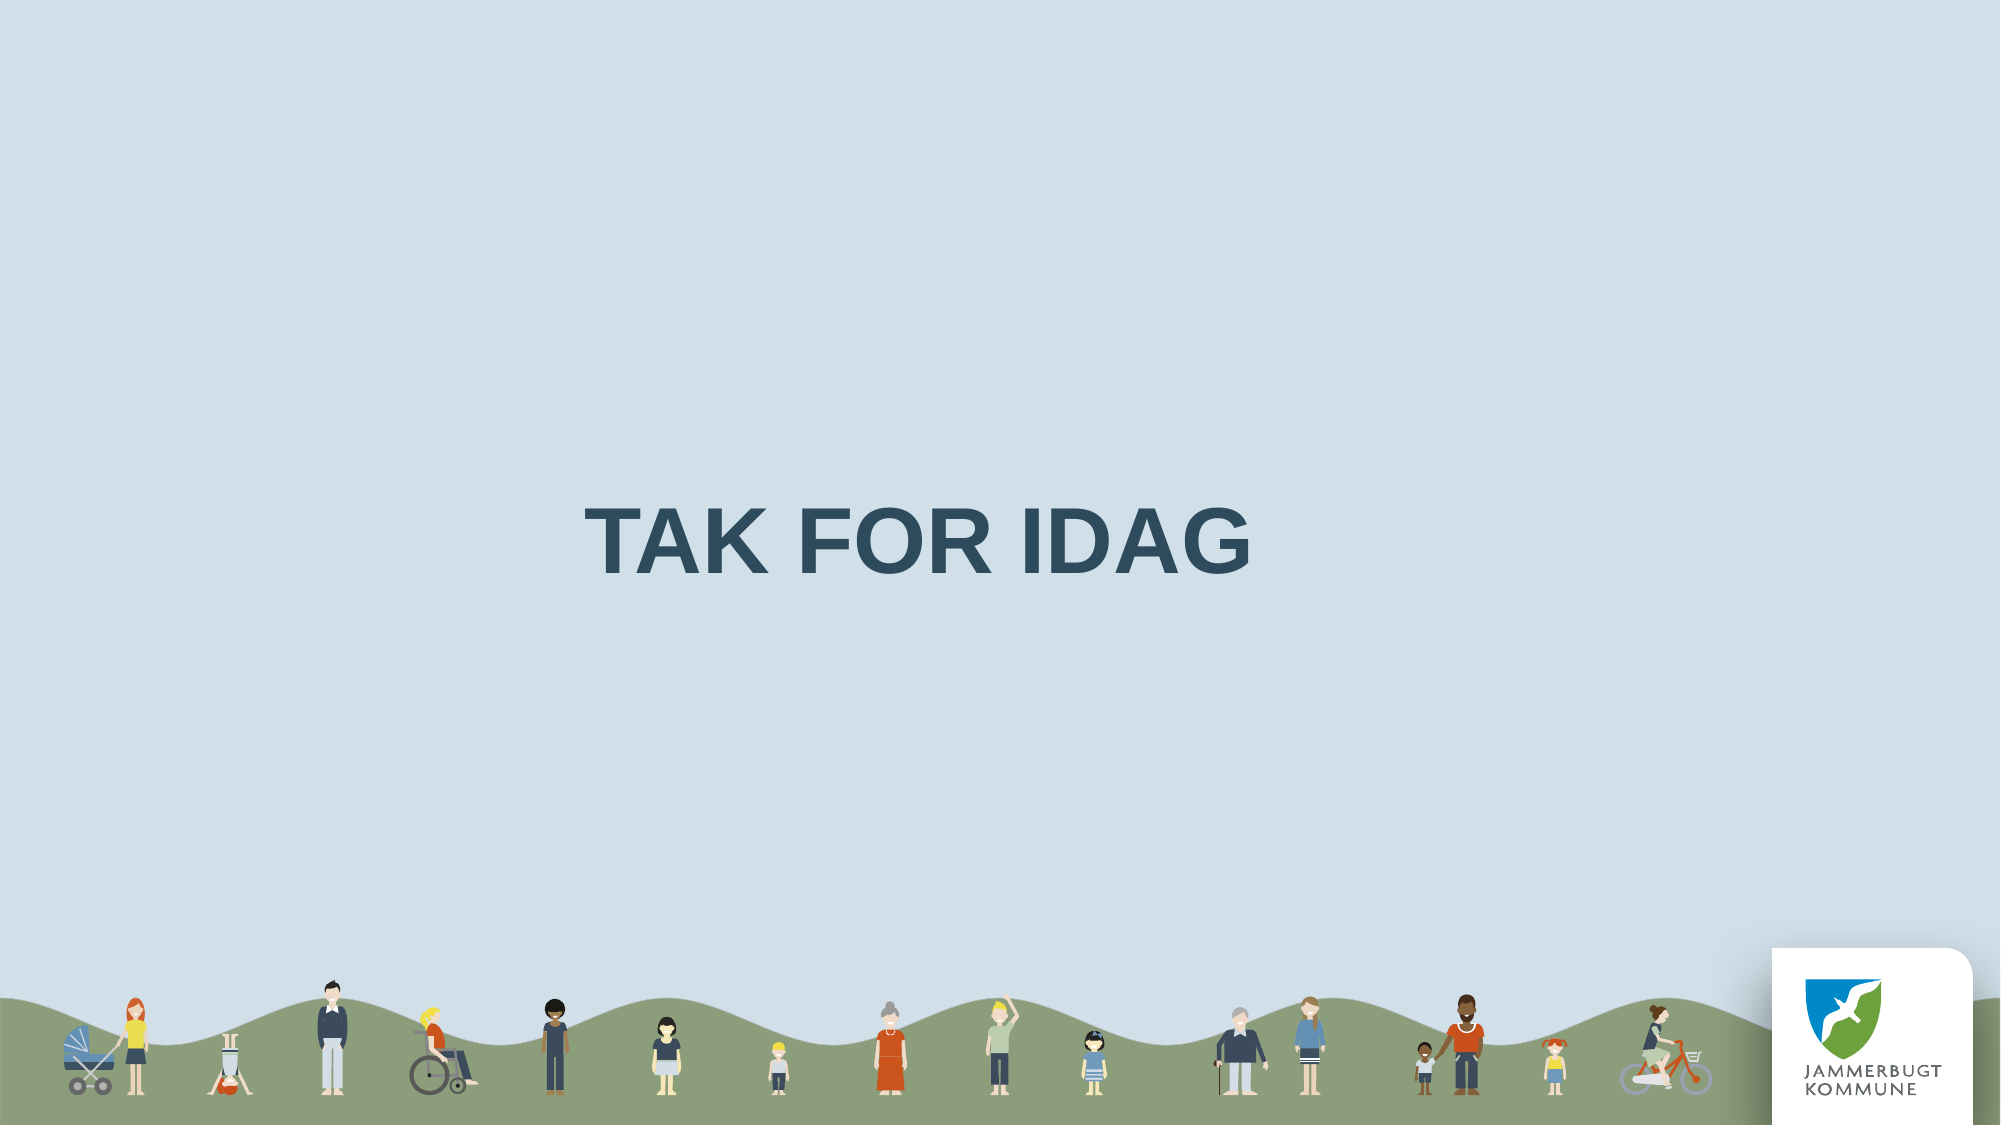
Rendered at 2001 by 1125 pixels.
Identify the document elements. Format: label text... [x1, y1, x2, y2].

text_box TAK FOR IDAG [387, 472, 1452, 705]
